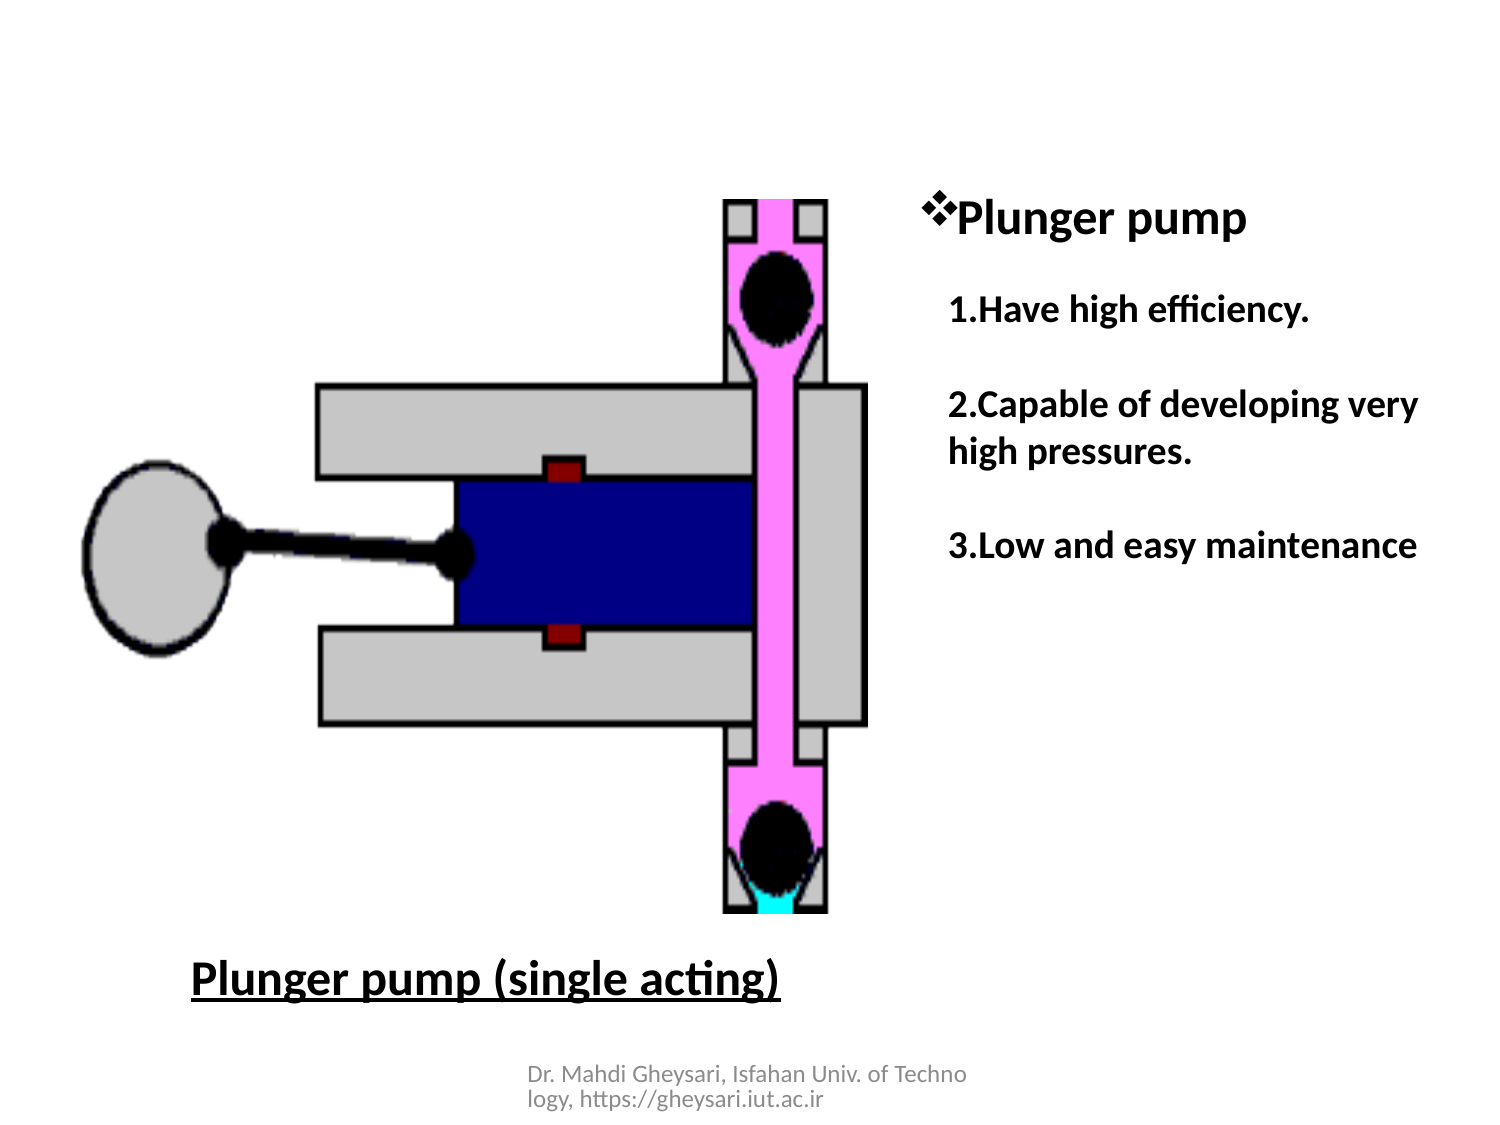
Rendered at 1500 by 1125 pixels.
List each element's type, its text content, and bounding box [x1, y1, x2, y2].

list Plunger pump (single acting) [175, 937, 1360, 1041]
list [70, 198, 868, 915]
footer Dr. Mahdi Gheysari, Isfahan Univ. of Technology, https://gheysari.iut.ac.ir [512, 1042, 988, 1103]
title Plunger pump 1.Have high efficiency. 2.Capable of developing very high pressures. 3.Low and easy maintenance [902, 175, 1465, 575]
